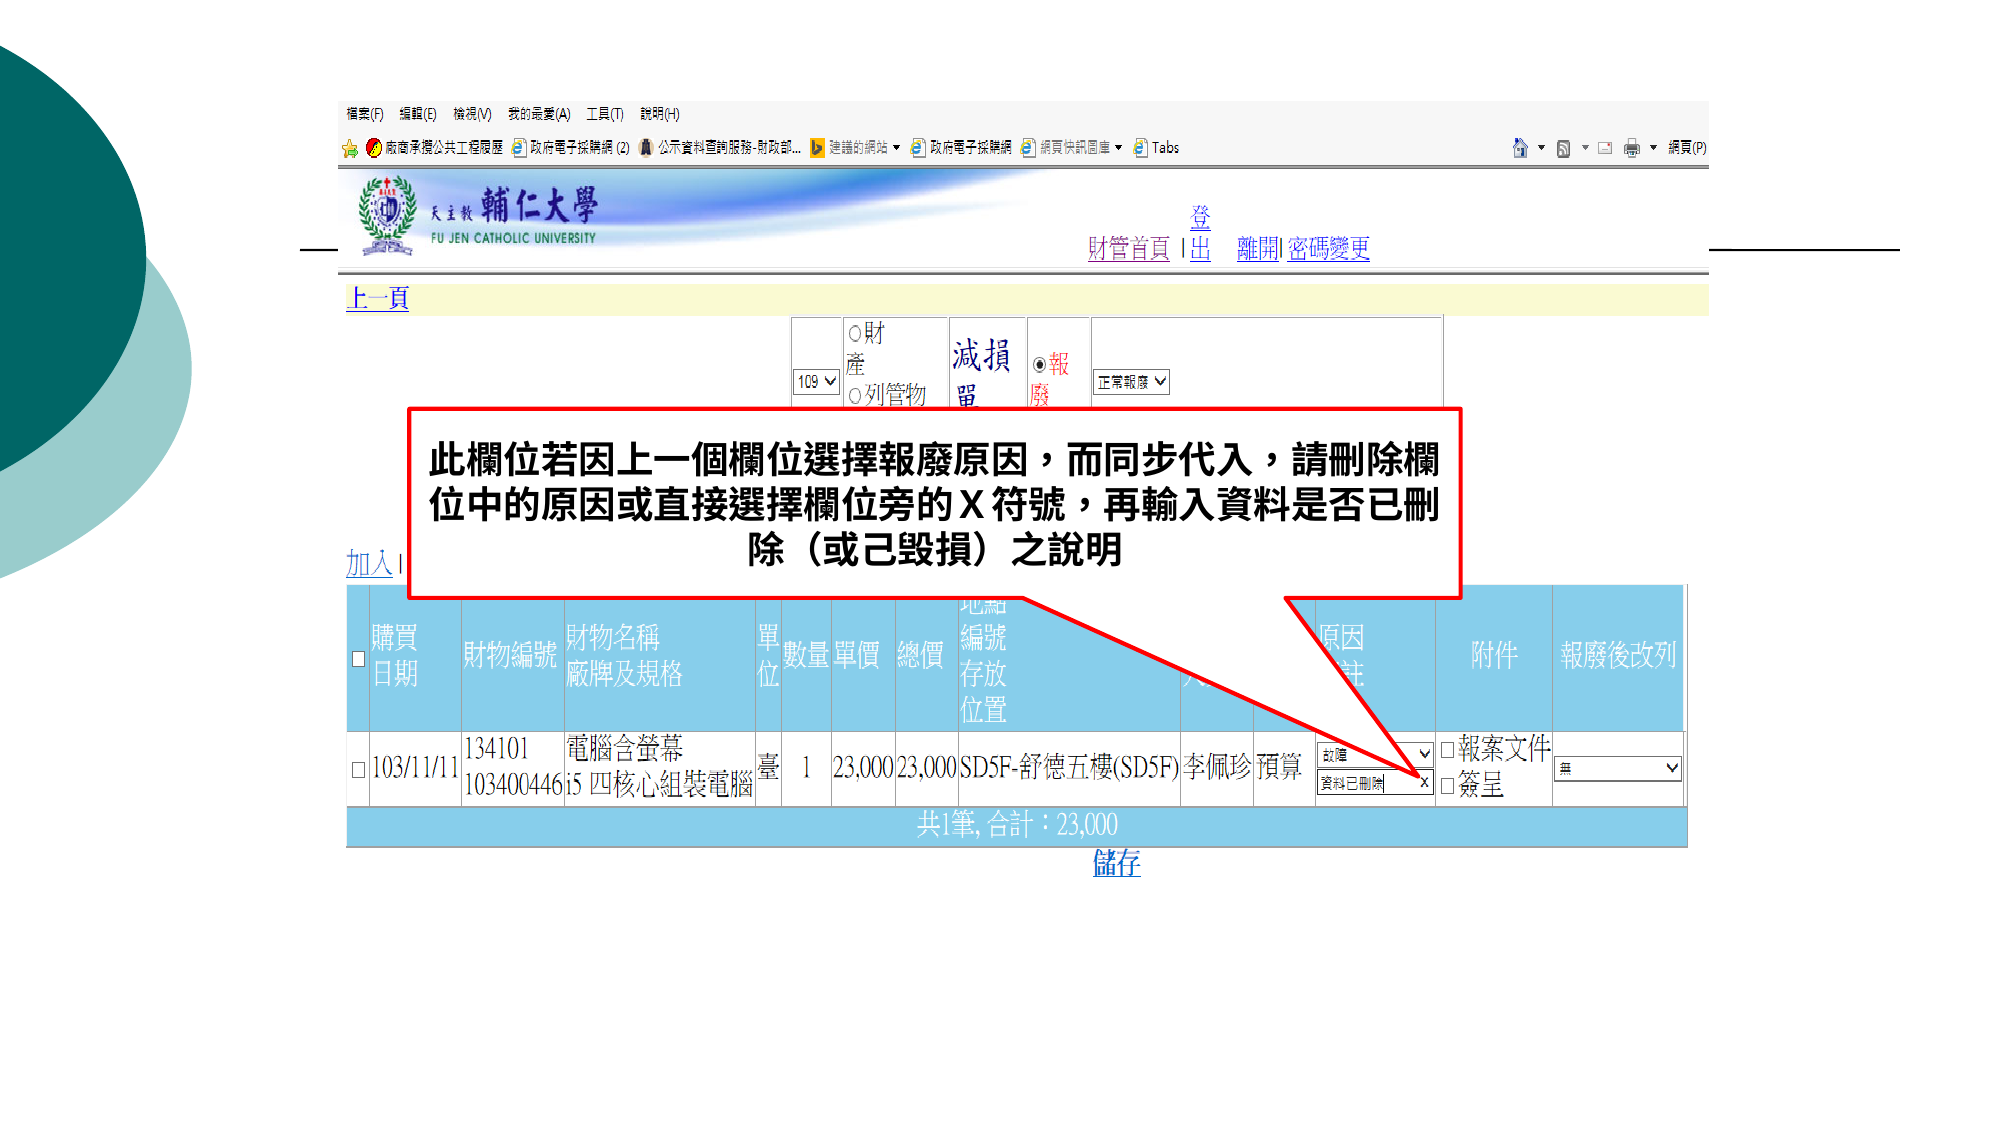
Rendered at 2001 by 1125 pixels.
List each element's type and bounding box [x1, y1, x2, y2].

picture [338, 101, 1710, 894]
